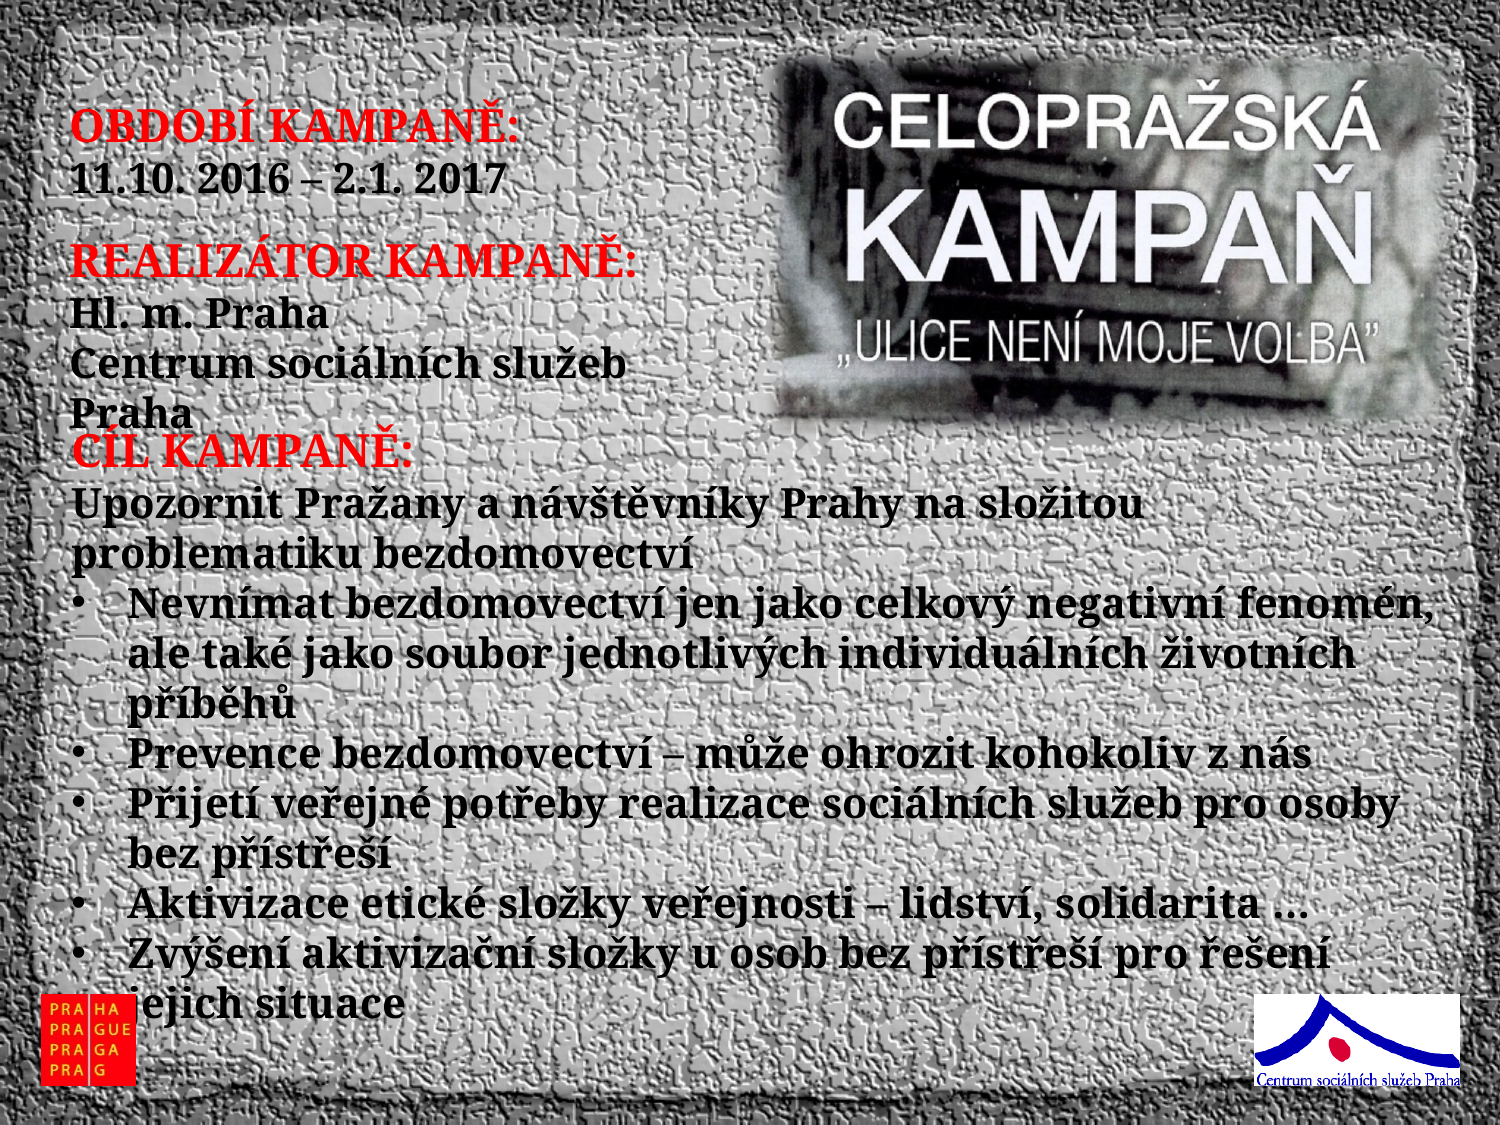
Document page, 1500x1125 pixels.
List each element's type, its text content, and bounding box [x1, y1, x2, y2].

text_box Období kampaně: 11.10. 2016 – 2.1. 2017 Realizátor kampaně: Hl. m. Praha Centrum sociálních služeb Praha [54, 64, 751, 469]
picture [0, 0, 1500, 1125]
text_box Cíl kampaně: Upozornit Pražany a návštěvníky Prahy na složitou problematiku bezdomovectví Nevnímat bezdomovectví jen jako celkový negativní fenomén, ale také jako soubor jednotlivých individuálních životních příběhů Prevence bezdomovectví – může ohrozit kohokoliv z nás Přijetí veřejné potřeby realizace sociálních služeb pro osoby bez přístřeší Aktivizace etické složky veřejnosti – lidství, solidarita … Zvýšení aktivizační složky u osob bez přístřeší pro řešení jejich situace [56, 414, 1460, 1085]
